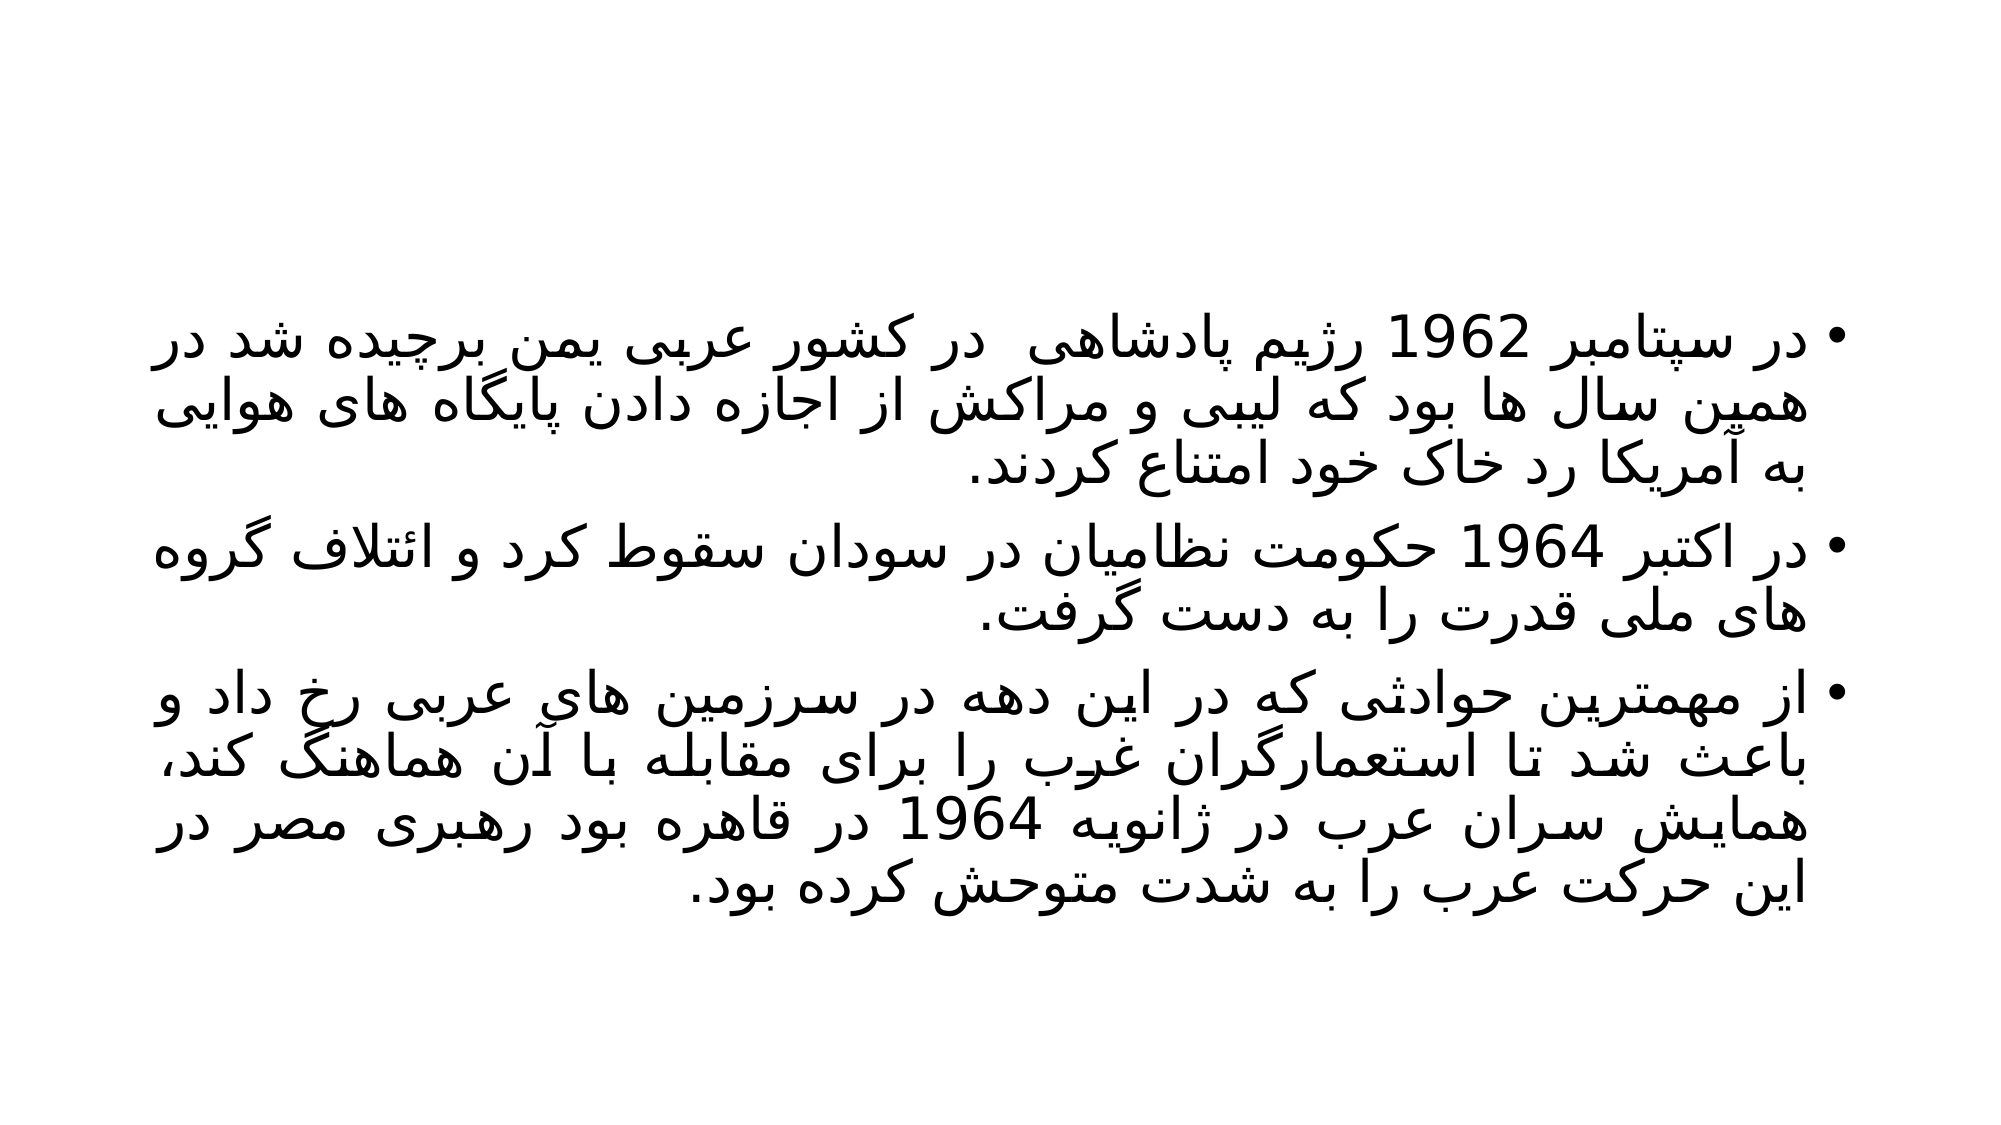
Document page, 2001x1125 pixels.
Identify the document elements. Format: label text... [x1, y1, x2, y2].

list در سپتامبر 1962 رژیم پادشاهی در کشور عربی یمن برچیده شد در همین سال ها بود که لیبی و مراکش از اجازه دادن پایگاه های هوایی به آمریکا رد خاک خود امتناع کردند. در اکتبر 1964 حکومت نظامیان در سودان سقوط کرد و ائتلاف گروه های ملی قدرت را به دست گرفت. از مهمترین حوادثی که در این دهه در سرزمین های عربی رخ داد و باعث شد تا استعمارگران غرب را برای مقابله با آن هماهنگ کند، همایش سران عرب در ژانویه 1964 در قاهره بود رهبری مصر در این حرکت عرب را به شدت متوحش کرده بود. [137, 299, 1863, 1014]
